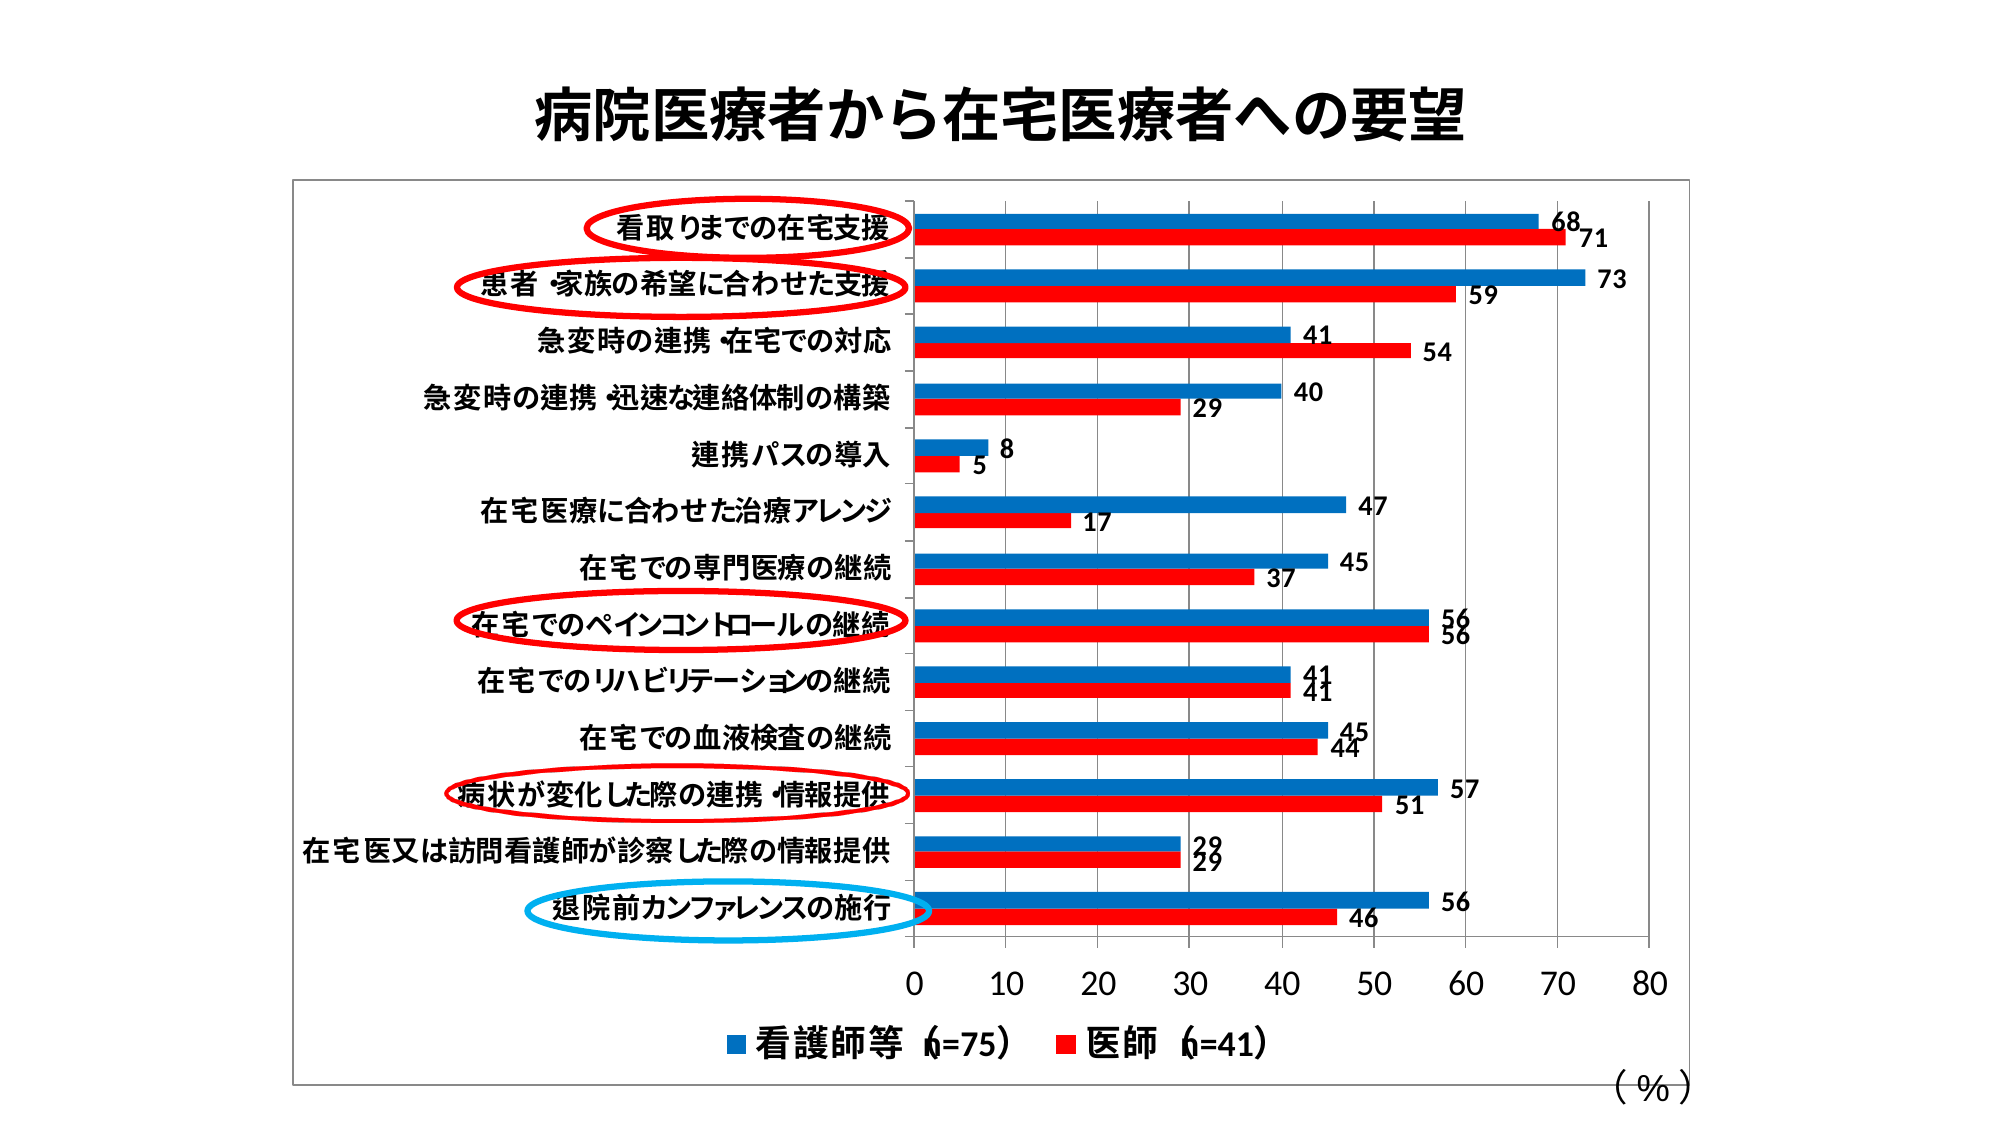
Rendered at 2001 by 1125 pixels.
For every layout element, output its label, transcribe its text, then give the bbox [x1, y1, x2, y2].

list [284, 171, 1699, 1093]
title 病院医療者から在宅医療者への要望 [325, 19, 1676, 169]
text_box （%） [1575, 1056, 1732, 1117]
picture [444, 762, 910, 823]
